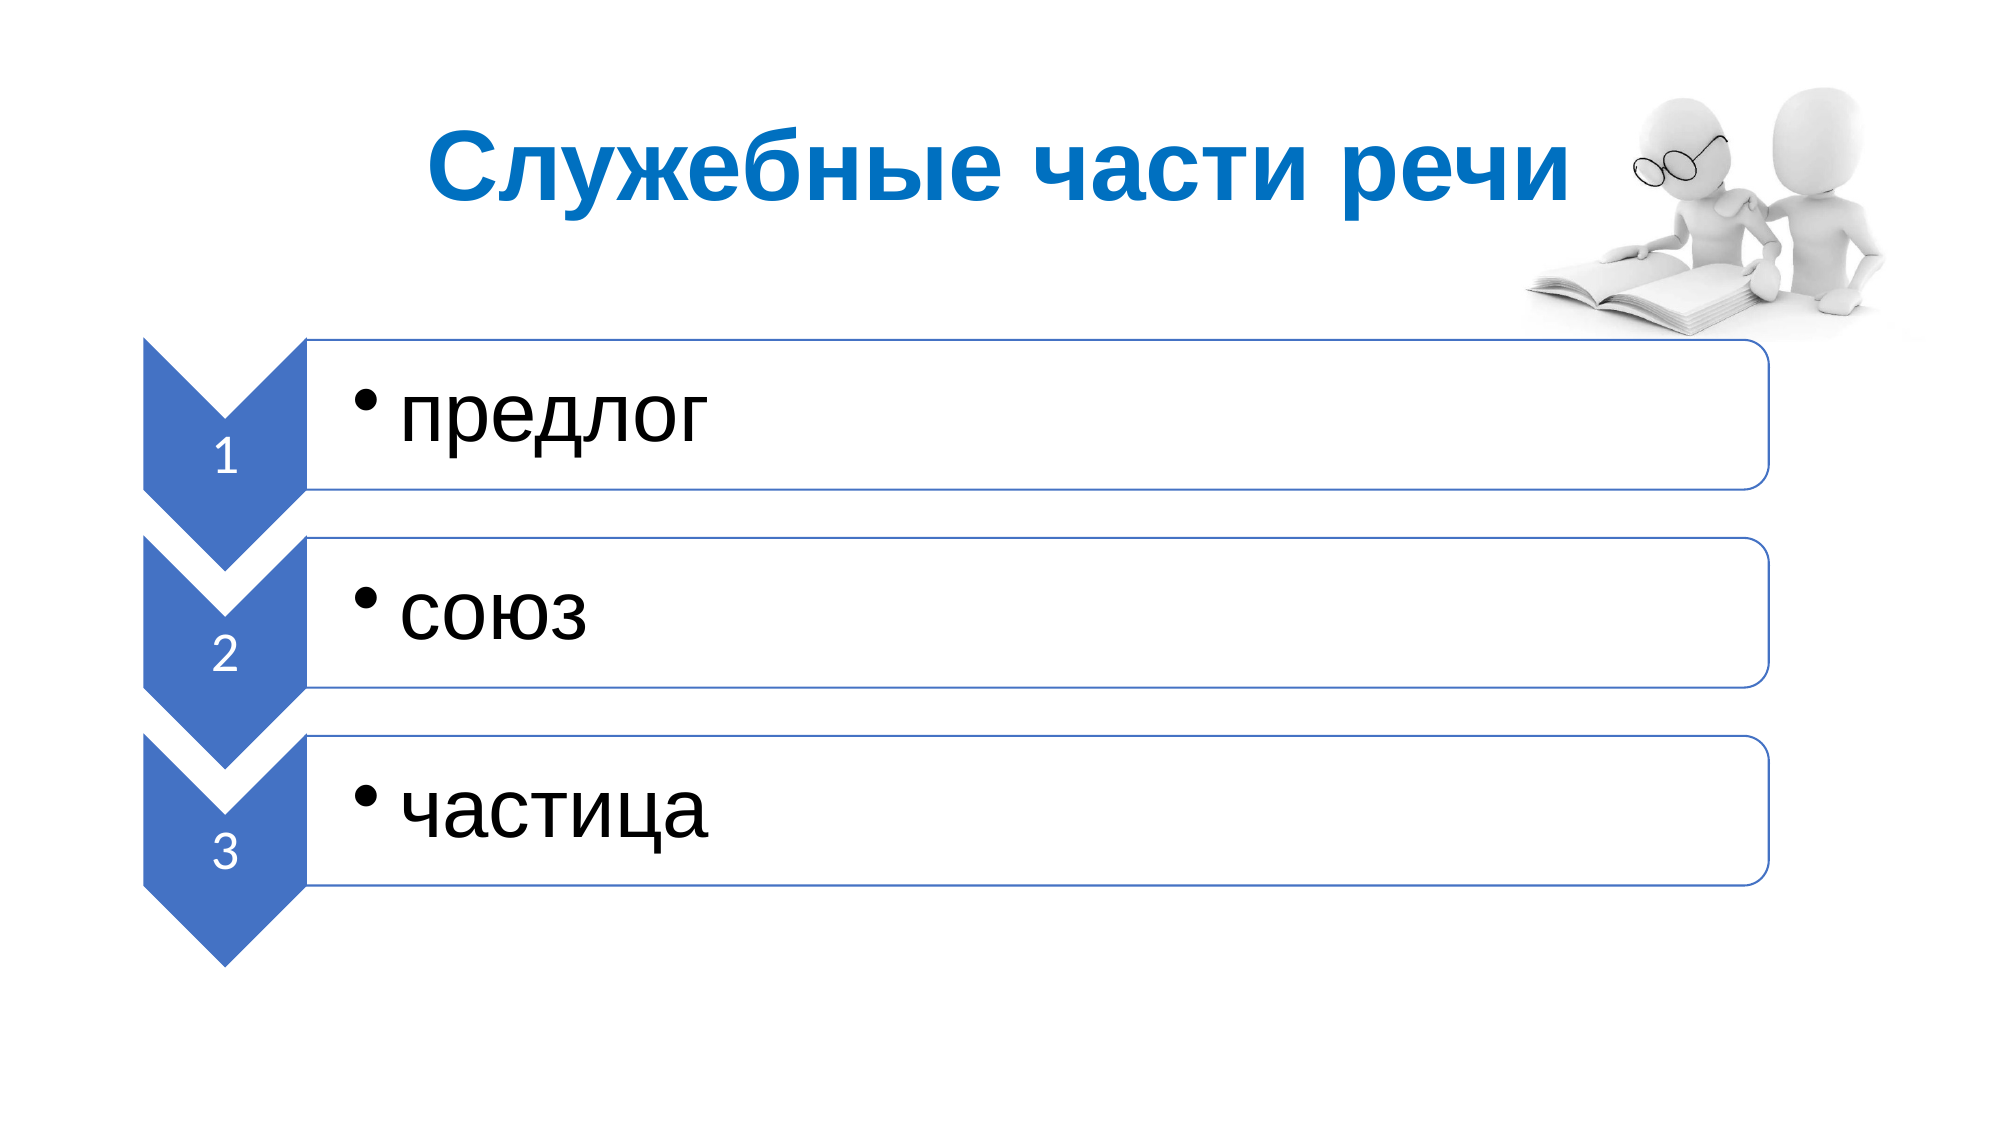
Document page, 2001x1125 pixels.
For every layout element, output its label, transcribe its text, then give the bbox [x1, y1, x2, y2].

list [144, 339, 1769, 967]
picture [1515, 81, 1926, 342]
title Служебные части речи [137, 59, 1863, 278]
